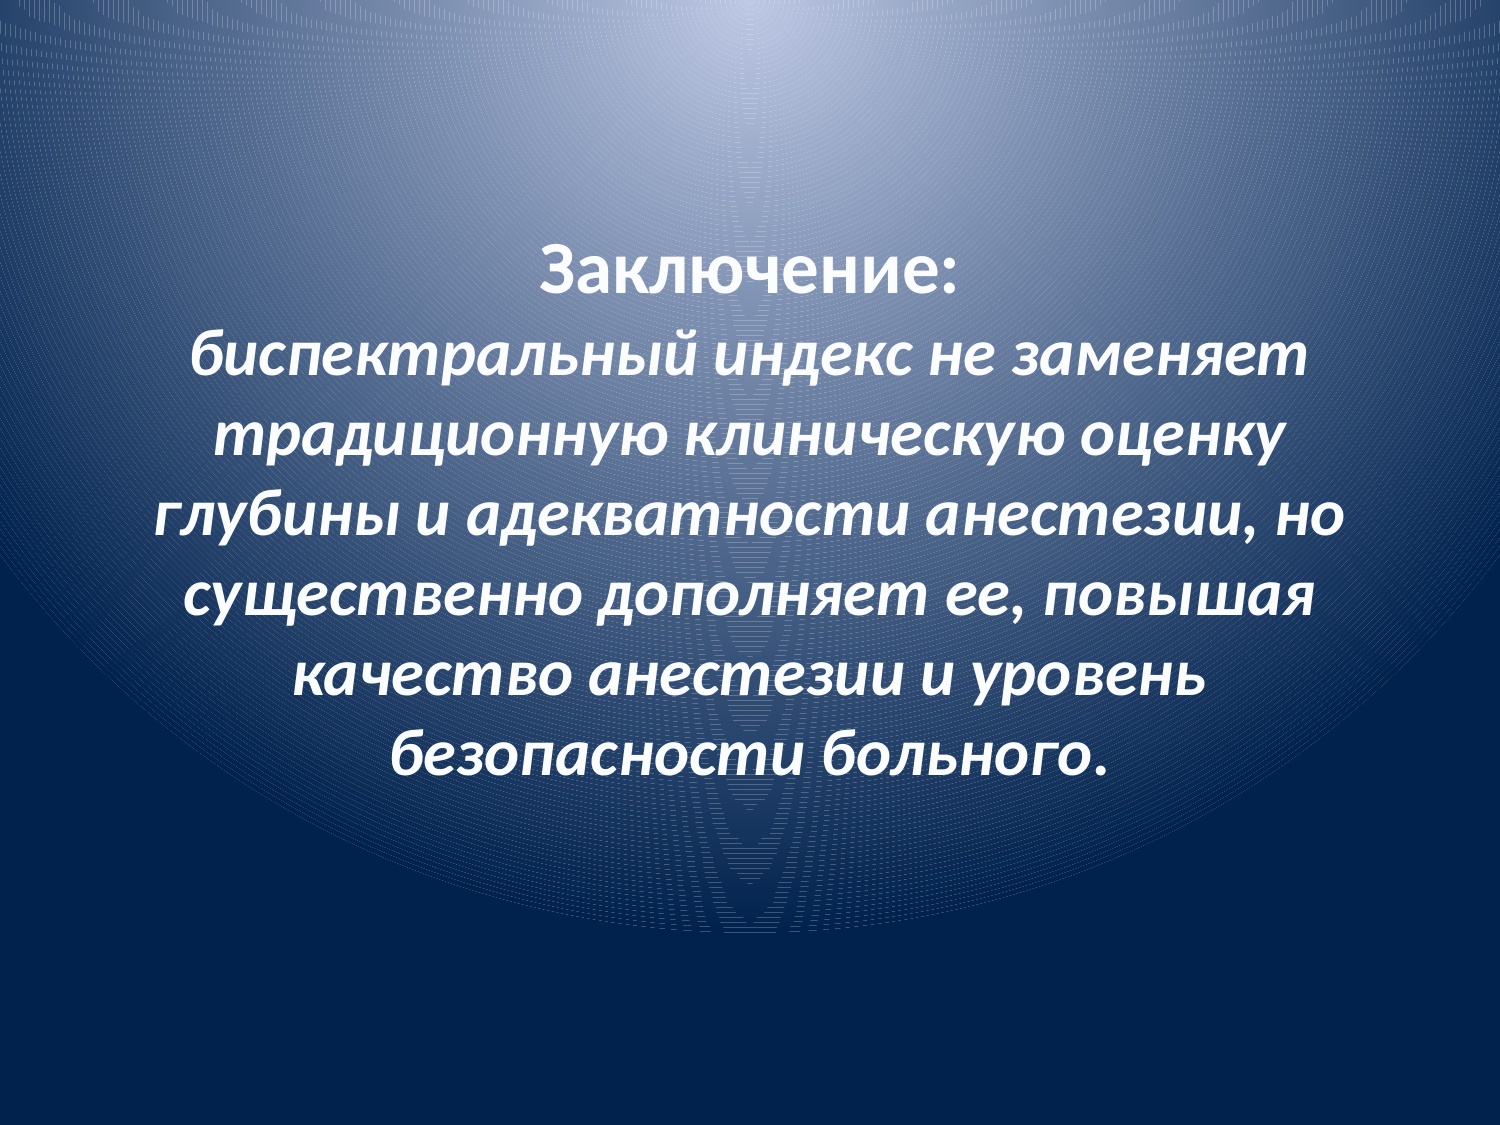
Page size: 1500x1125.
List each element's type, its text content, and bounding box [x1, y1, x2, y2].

title Заключение: биспектральный индекс не заменяет традиционную клиническую оценку глубины и адекватности анестезии, но существенно дополняет ее, повышая качество анестезии и уровень безопасности больного. [75, 45, 1425, 1043]
